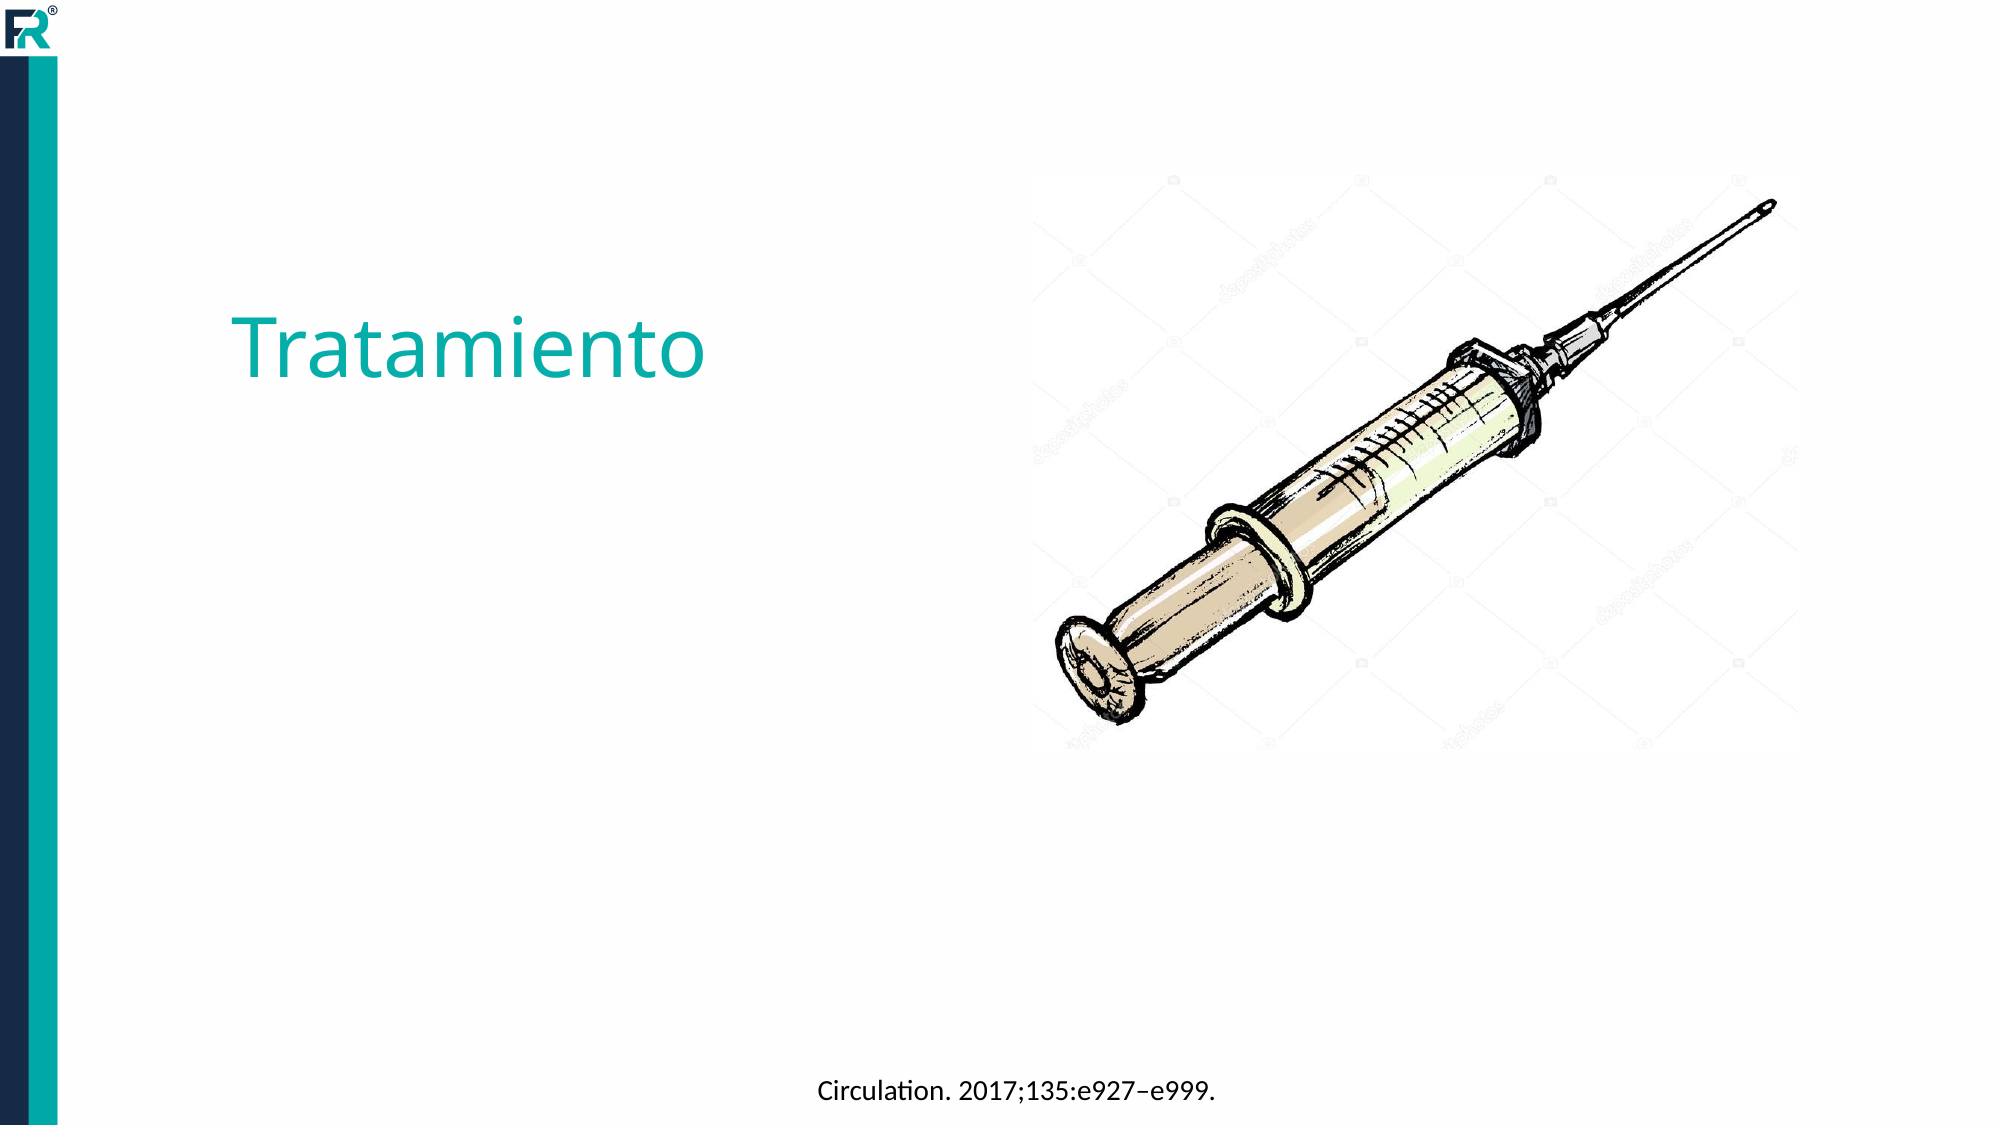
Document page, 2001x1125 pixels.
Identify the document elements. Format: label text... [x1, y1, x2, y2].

title Tratamiento [174, 185, 767, 516]
picture [0, 0, 2001, 1125]
text_box Circulation. 2017;135:e927–e999. [516, 1064, 1518, 1115]
